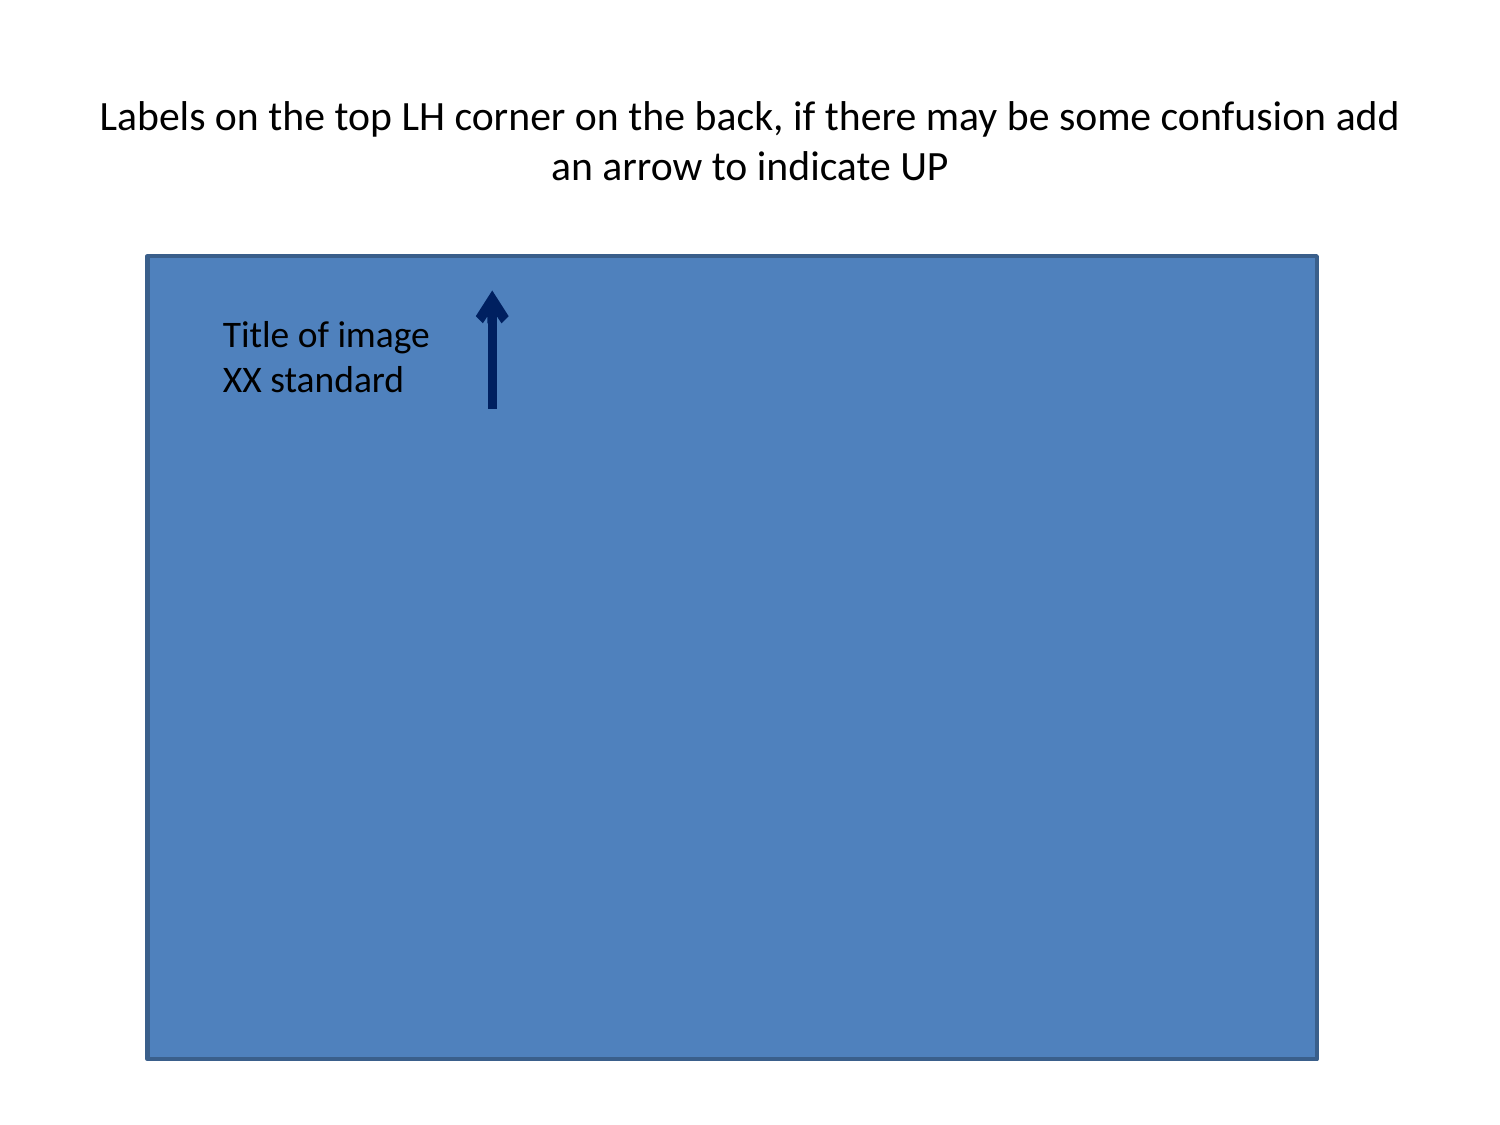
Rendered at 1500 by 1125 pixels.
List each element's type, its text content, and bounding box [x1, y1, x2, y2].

text_box [145, 254, 1319, 1061]
title Labels on the top LH corner on the back, if there may be some confusion add an arrow to indicate UP [75, 45, 1425, 233]
text_box Title of image XX standard [208, 302, 446, 408]
